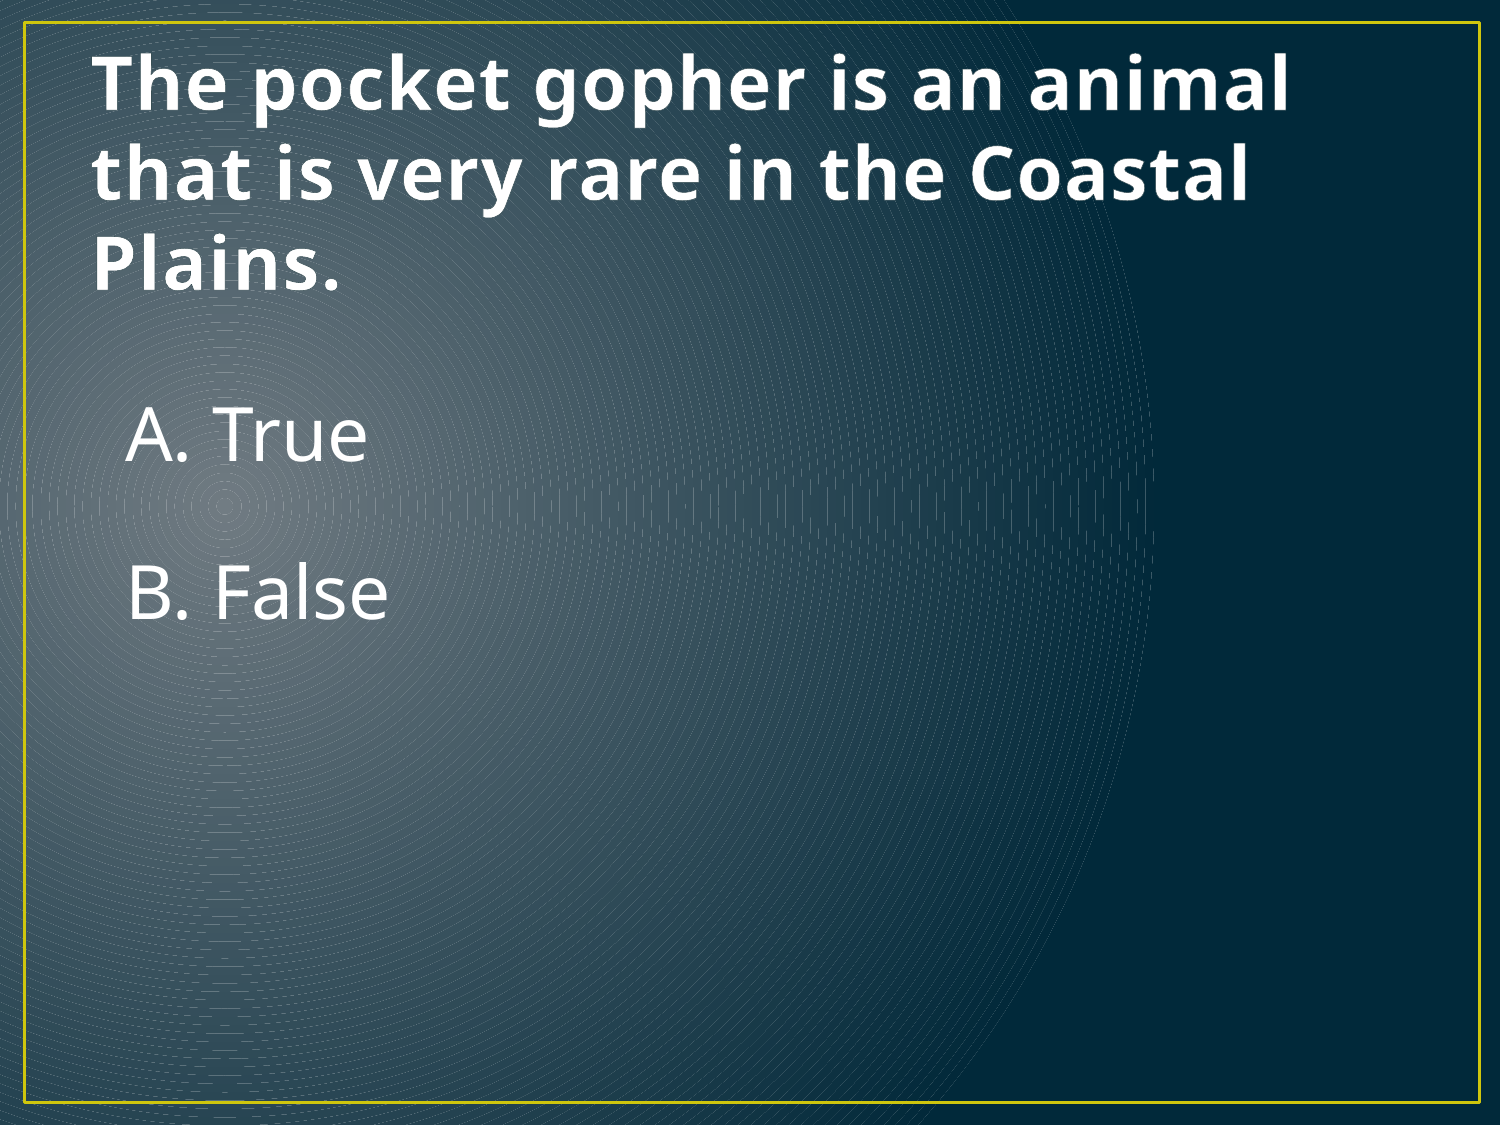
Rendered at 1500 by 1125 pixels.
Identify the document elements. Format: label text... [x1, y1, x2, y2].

title The pocket gopher is an animal that is very rare in the Coastal Plains. [75, 45, 1425, 313]
text_box A. True [124, 337, 1400, 495]
text_box B. False [124, 495, 1400, 683]
